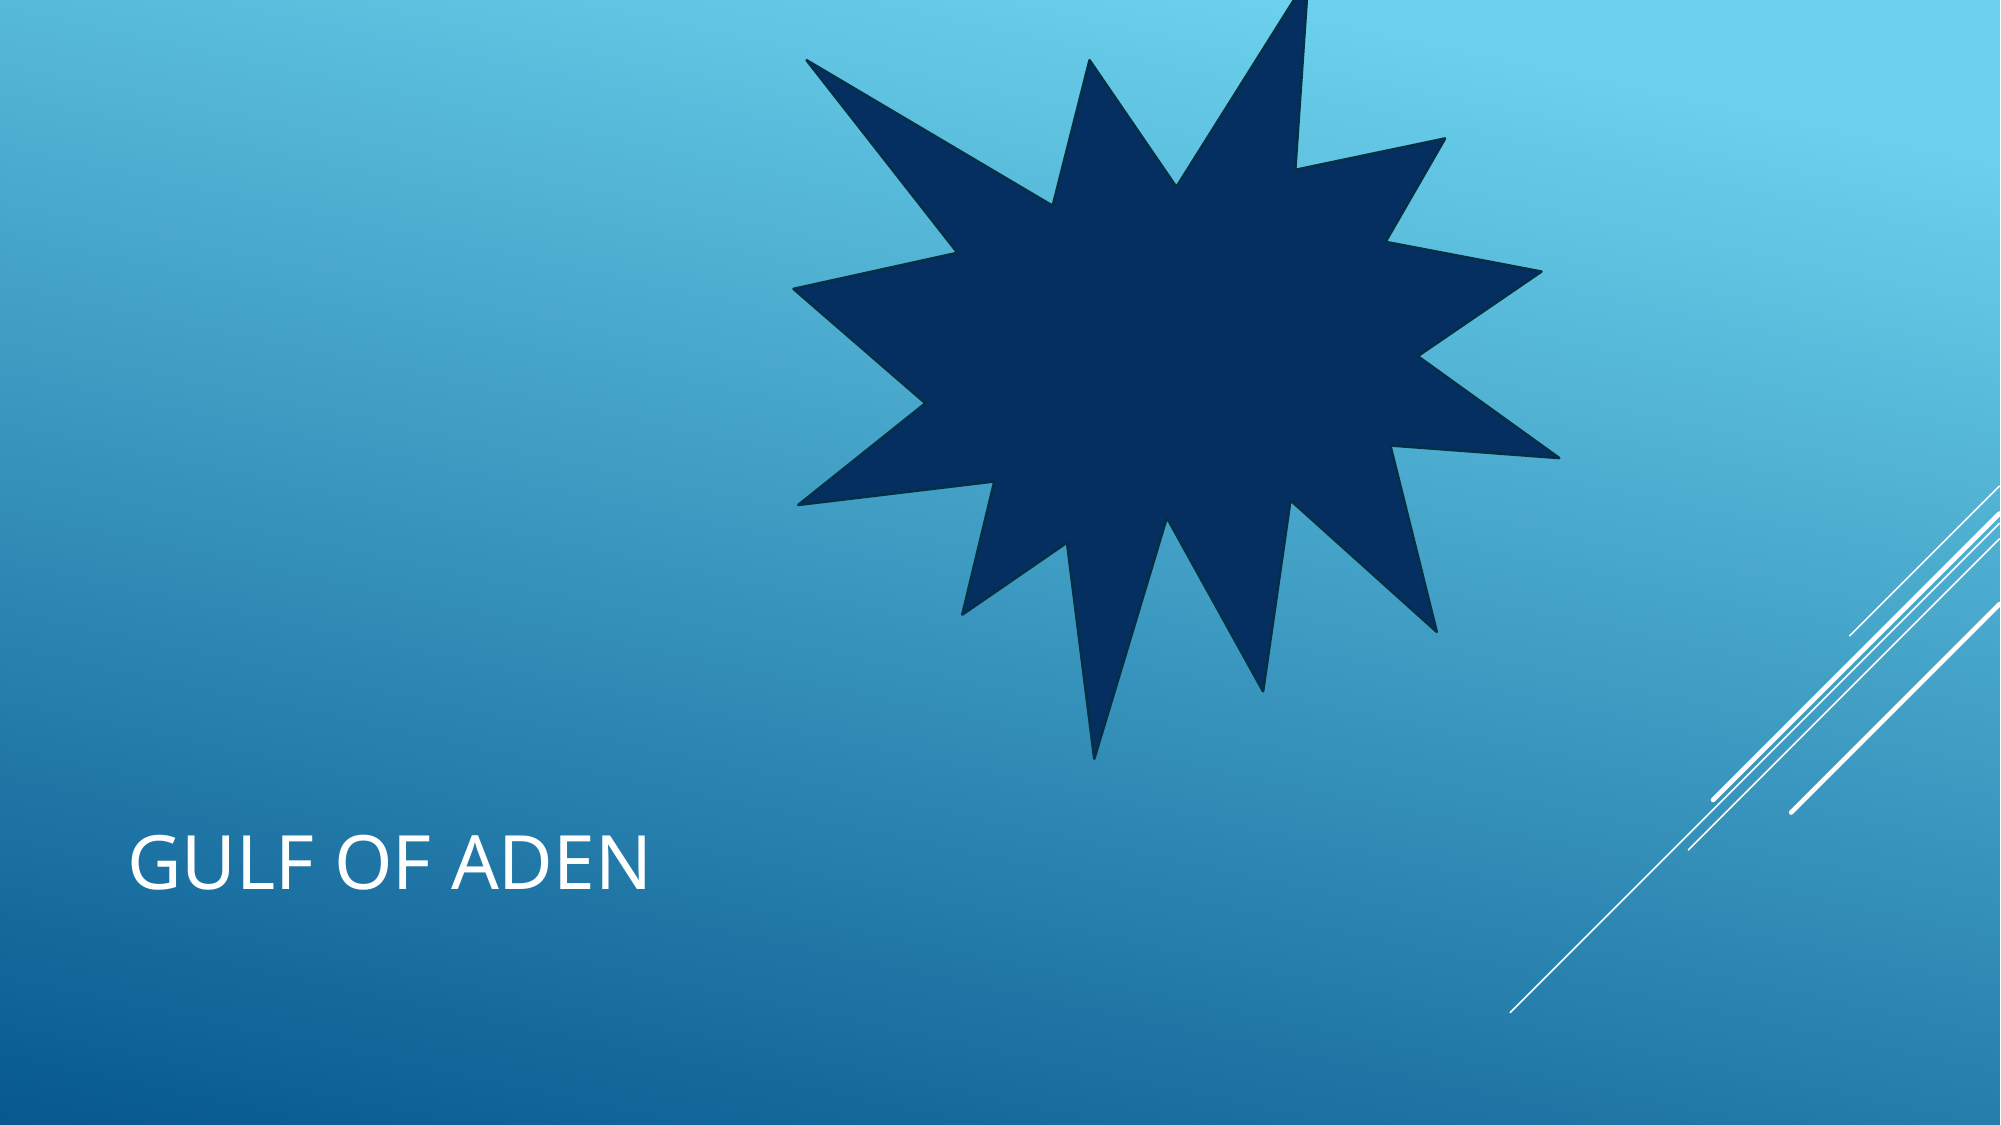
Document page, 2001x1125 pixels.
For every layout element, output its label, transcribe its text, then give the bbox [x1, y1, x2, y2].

text_box [792, 0, 1561, 760]
title Gulf of Aden [112, 736, 1513, 984]
